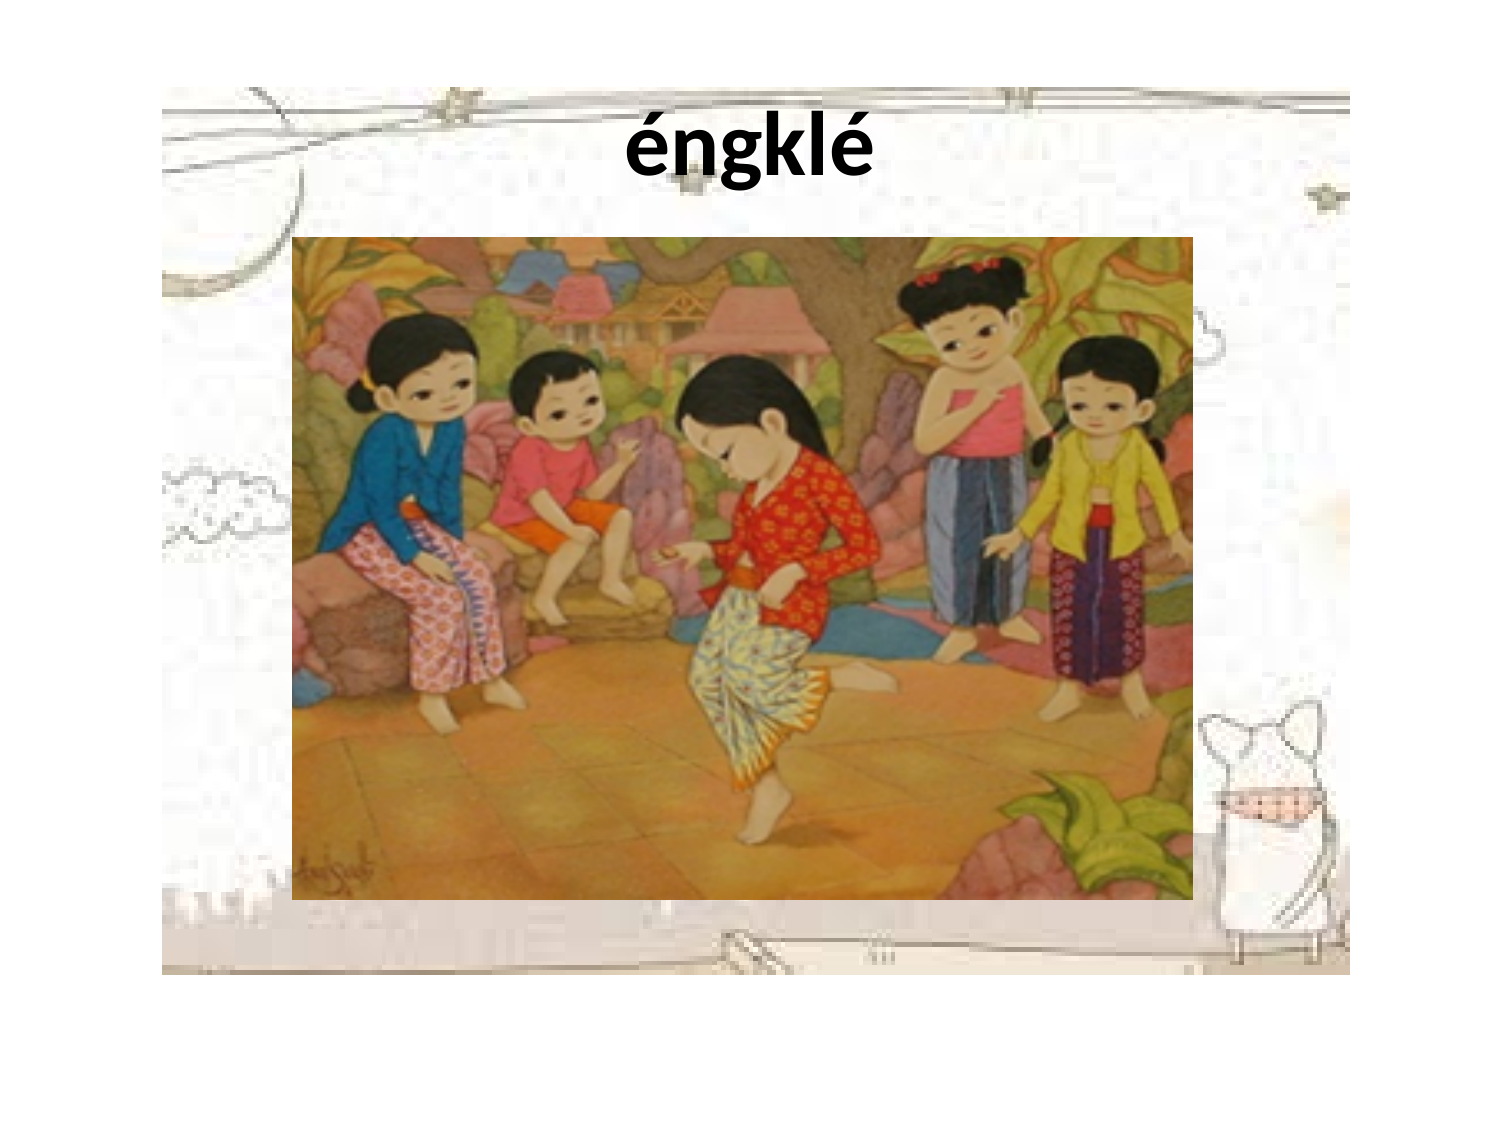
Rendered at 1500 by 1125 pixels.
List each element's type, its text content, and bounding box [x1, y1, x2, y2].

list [292, 237, 1193, 901]
title éngklé [75, 45, 1425, 233]
picture [162, 87, 1351, 976]
